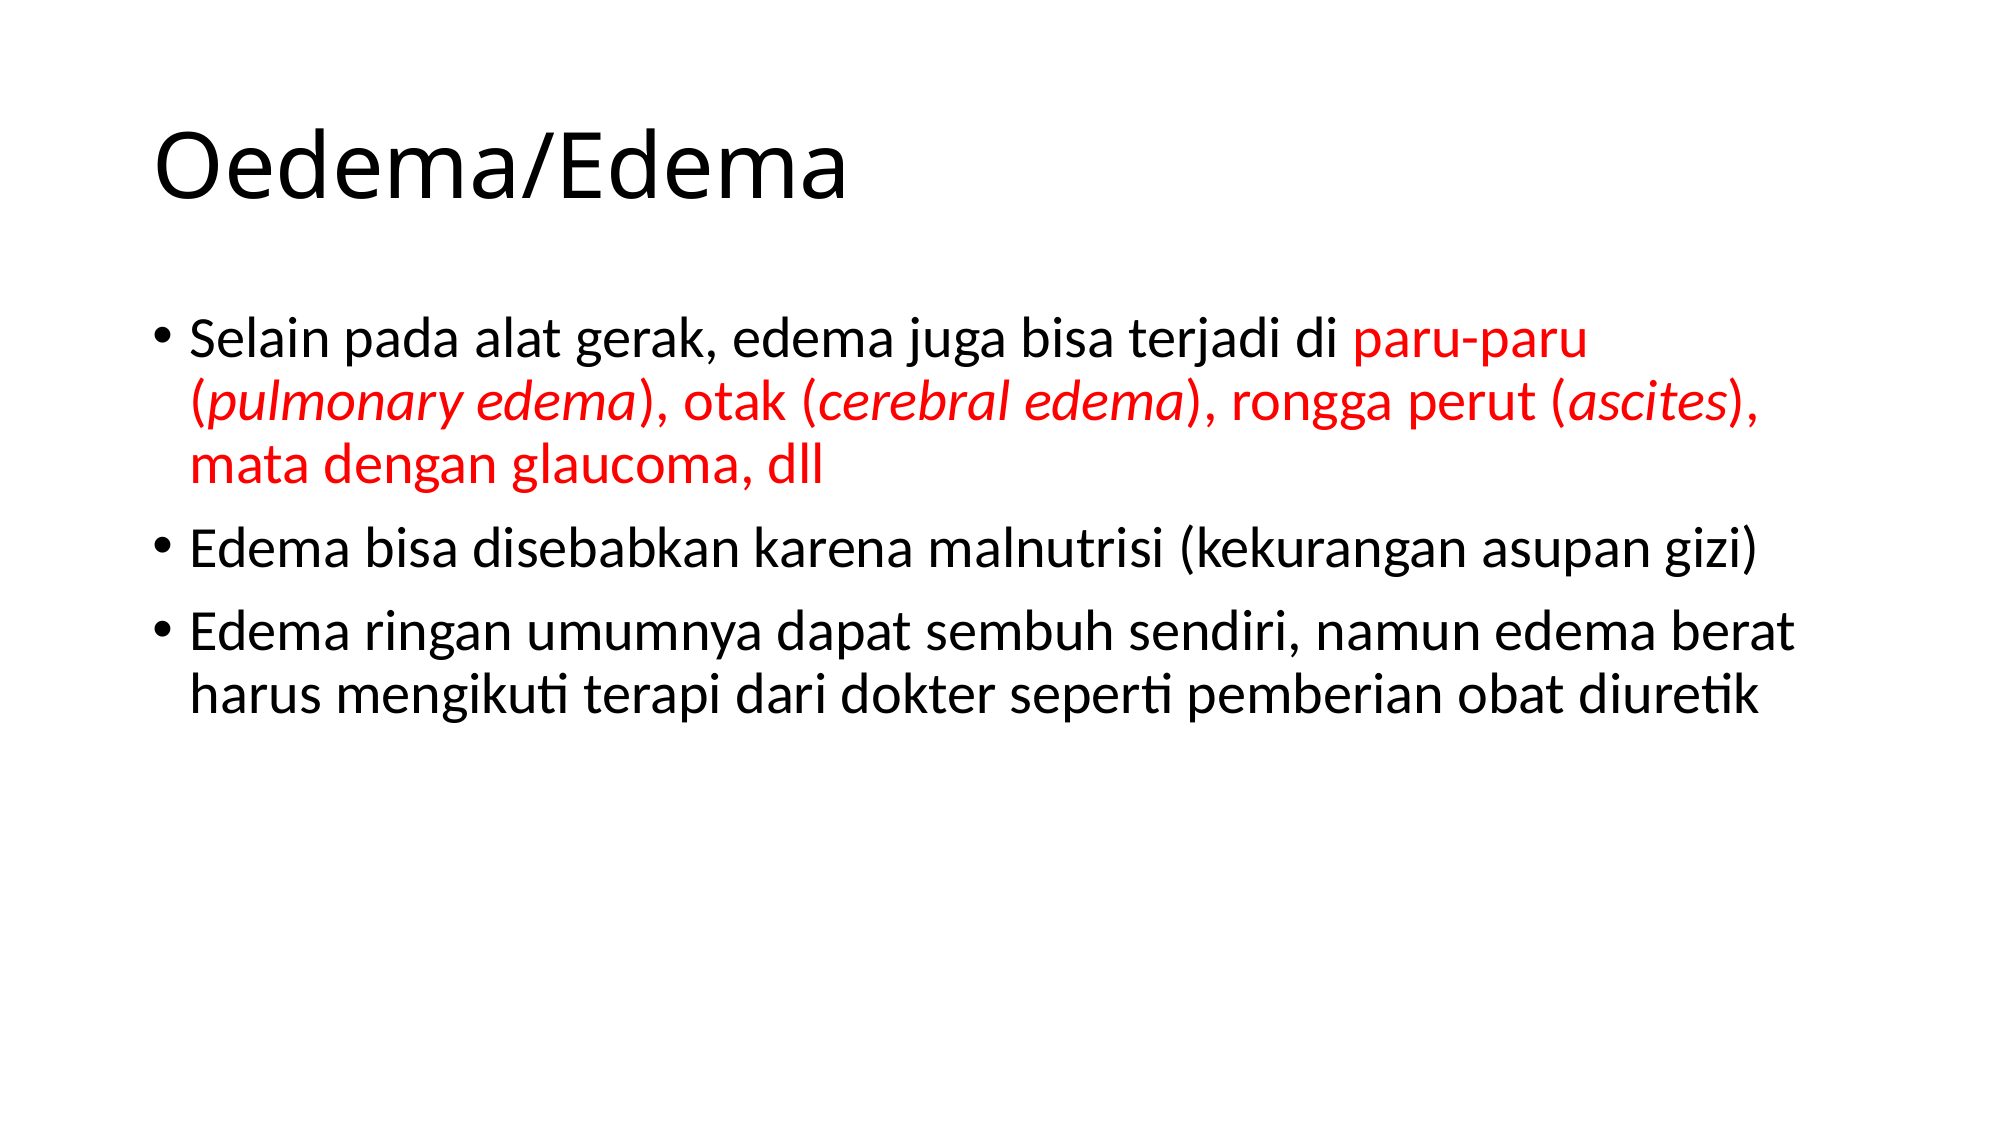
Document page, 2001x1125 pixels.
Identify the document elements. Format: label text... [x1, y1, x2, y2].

list Selain pada alat gerak, edema juga bisa terjadi di paru-paru (pulmonary edema), otak (cerebral edema), rongga perut (ascites), mata dengan glaucoma, dll Edema bisa disebabkan karena malnutrisi (kekurangan asupan gizi) Edema ringan umumnya dapat sembuh sendiri, namun edema berat harus mengikuti terapi dari dokter seperti pemberian obat diuretik [137, 299, 1863, 1014]
title Oedema/Edema [137, 59, 1863, 278]
